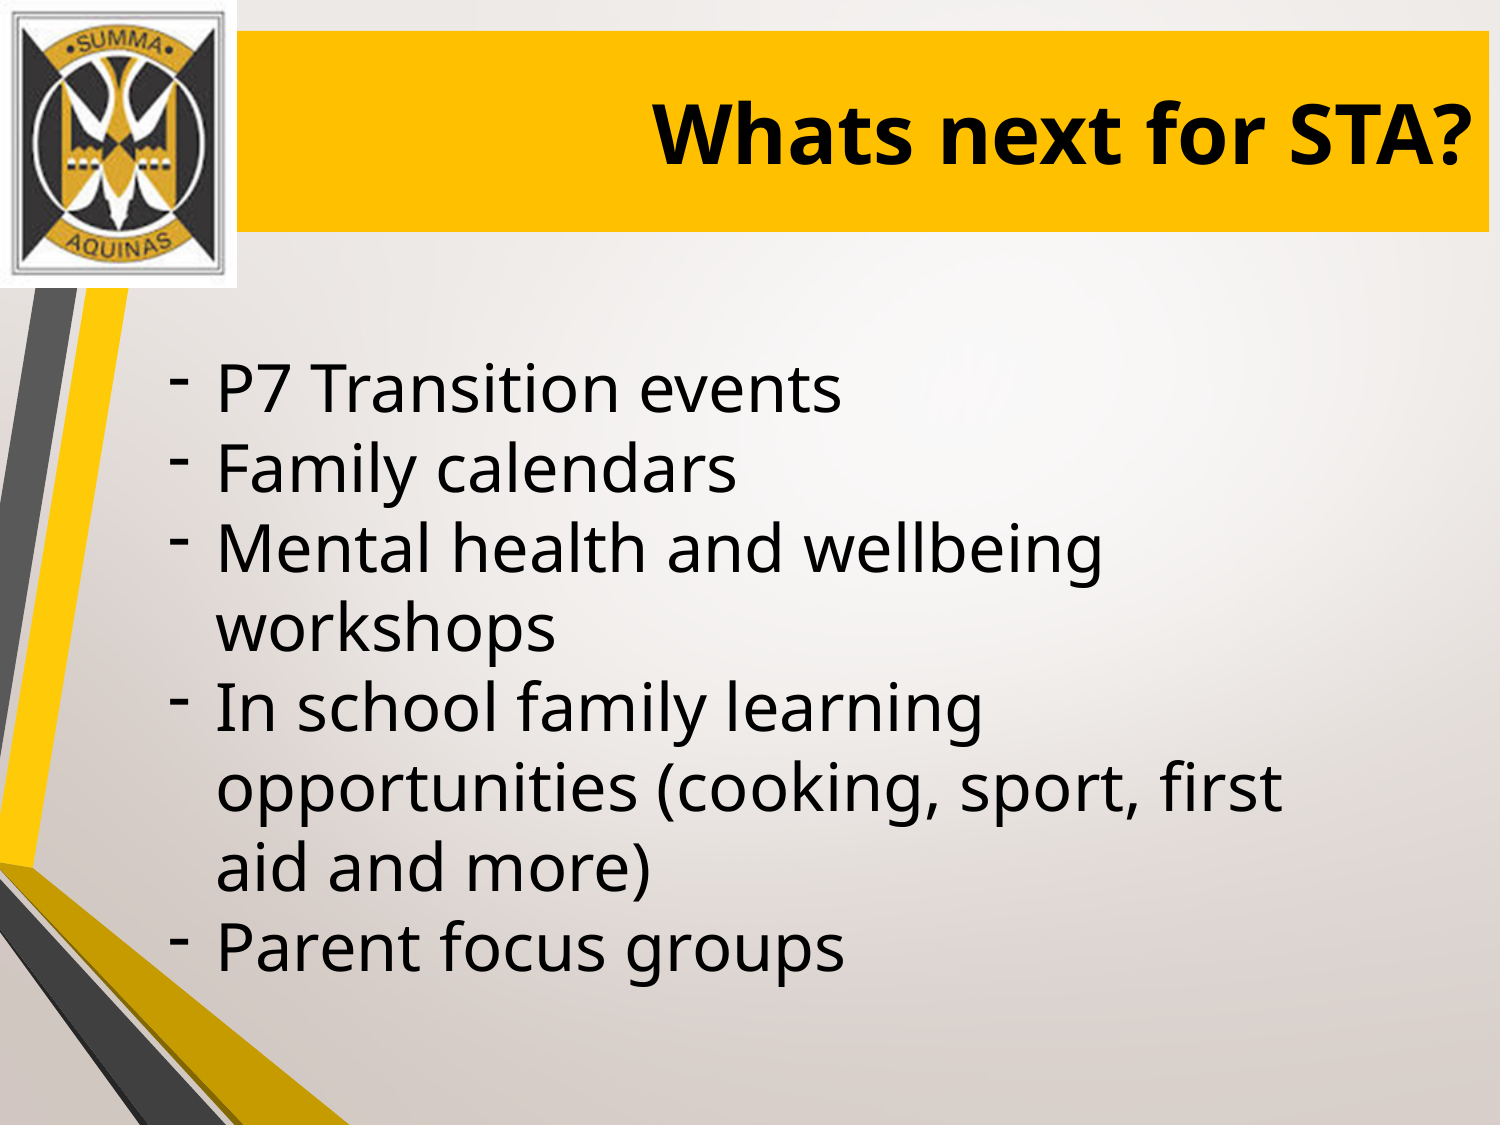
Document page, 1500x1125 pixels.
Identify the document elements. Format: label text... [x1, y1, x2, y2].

text_box P7 Transition events Family calendars Mental health and wellbeing workshops In school family learning opportunities (cooking, sport, first aid and more) Parent focus groups [153, 338, 1347, 1038]
title Whats next for STA? [237, 30, 1490, 232]
picture [0, 0, 237, 288]
